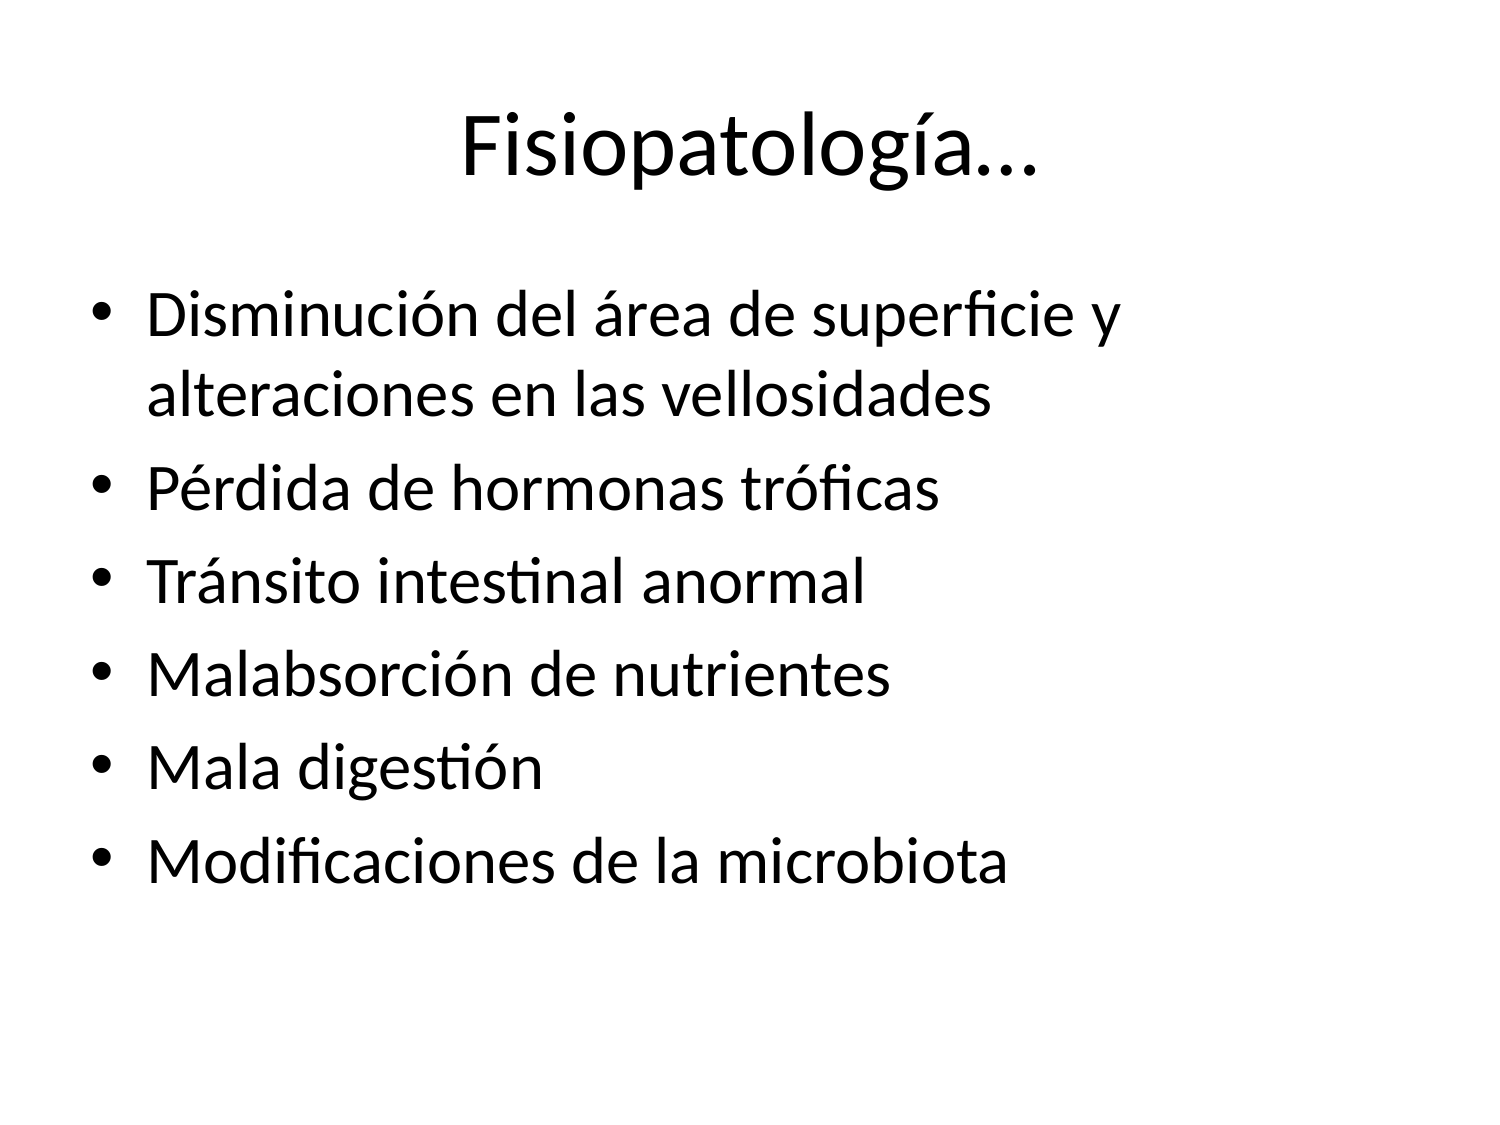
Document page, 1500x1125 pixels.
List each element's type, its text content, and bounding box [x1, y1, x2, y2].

title Fisiopatología… [75, 45, 1425, 233]
list Disminución del área de superficie y alteraciones en las vellosidades Pérdida de hormonas tróficas Tránsito intestinal anormal Malabsorción de nutrientes Mala digestión Modificaciones de la microbiota [75, 262, 1425, 1005]
